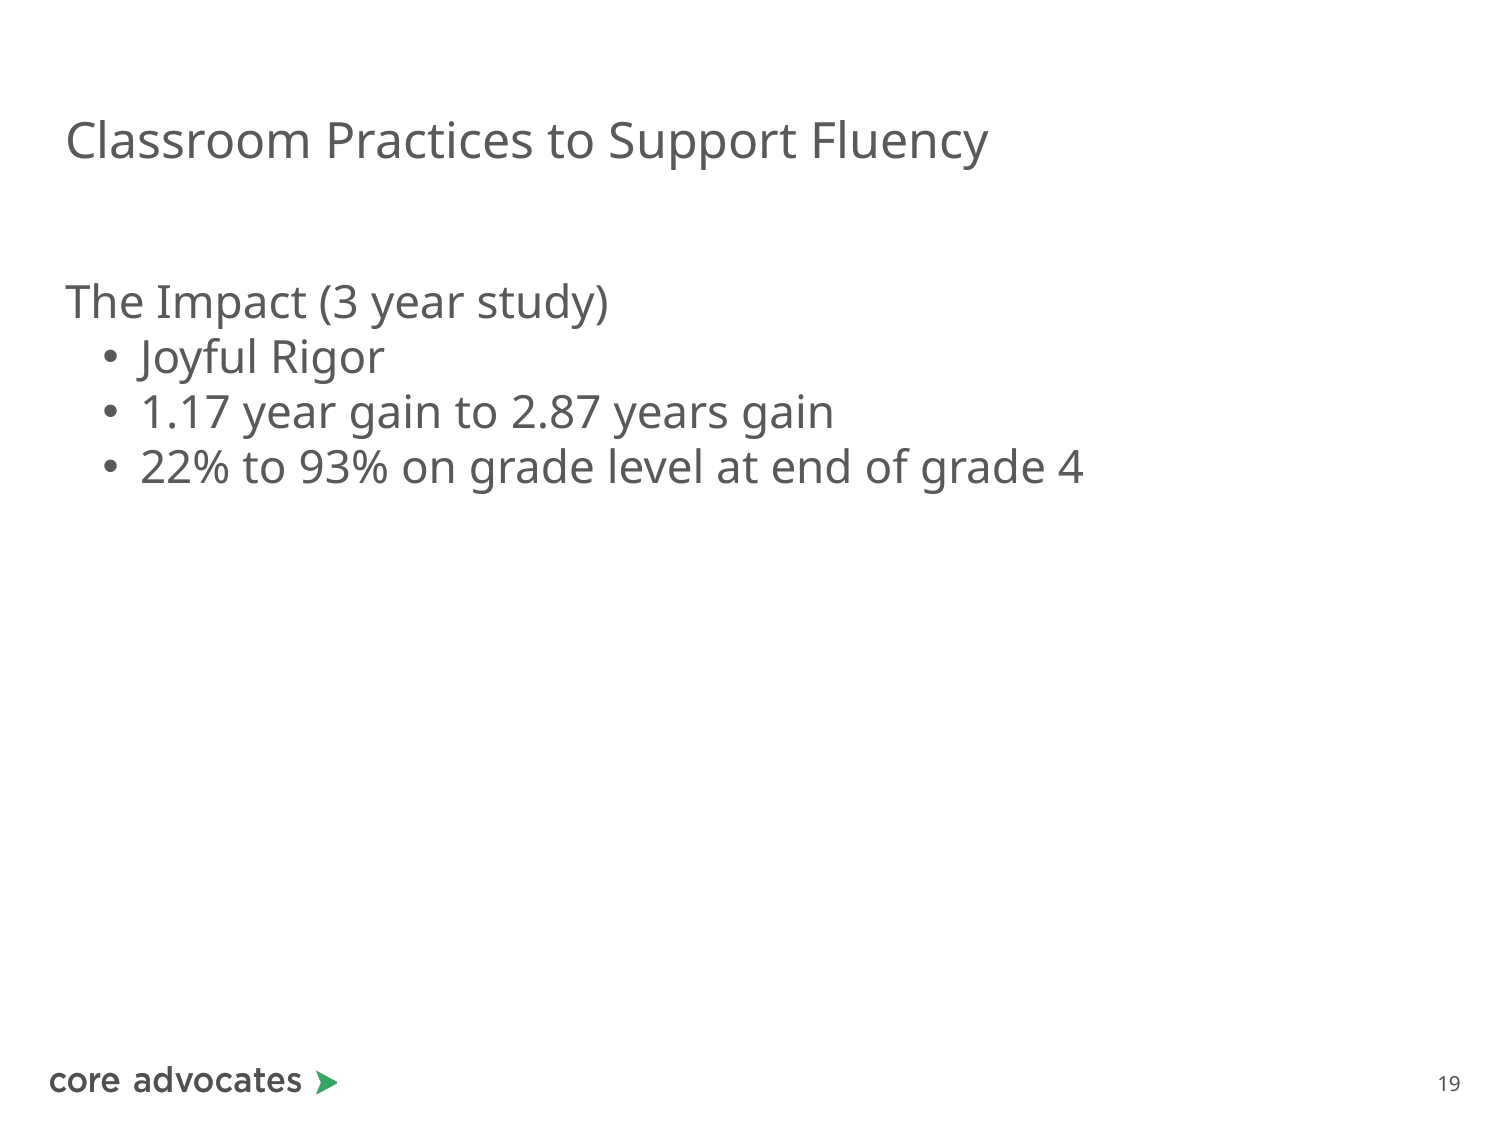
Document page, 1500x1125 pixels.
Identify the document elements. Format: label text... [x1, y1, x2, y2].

picture [50, 1066, 337, 1094]
list The Impact (3 year study) Joyful Rigor 1.17 year gain to 2.87 years gain 22% to 93% on grade level at end of grade 4 [50, 257, 1457, 1001]
title Classroom Practices to Support Fluency [50, 45, 1457, 233]
